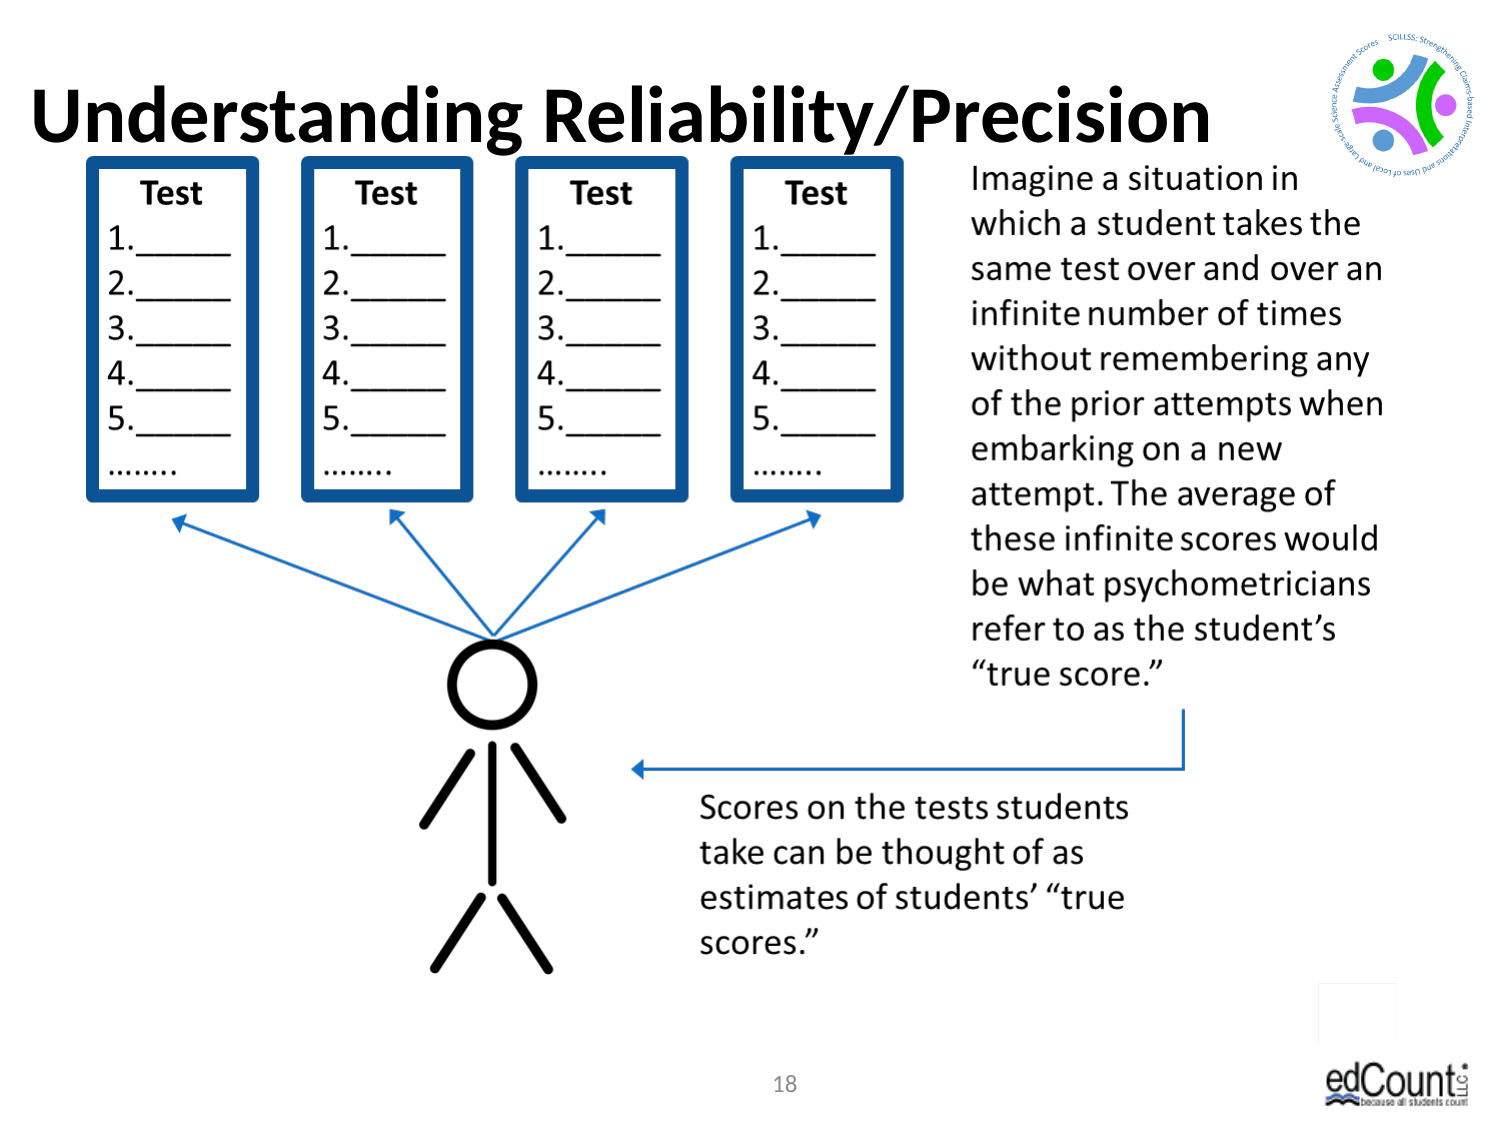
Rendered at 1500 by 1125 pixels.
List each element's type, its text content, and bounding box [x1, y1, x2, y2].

picture [83, 27, 1477, 1043]
slide_number 18 [462, 1052, 813, 1113]
picture [1305, 1057, 1478, 1108]
title Understanding Reliability/Precision [15, 16, 1366, 204]
